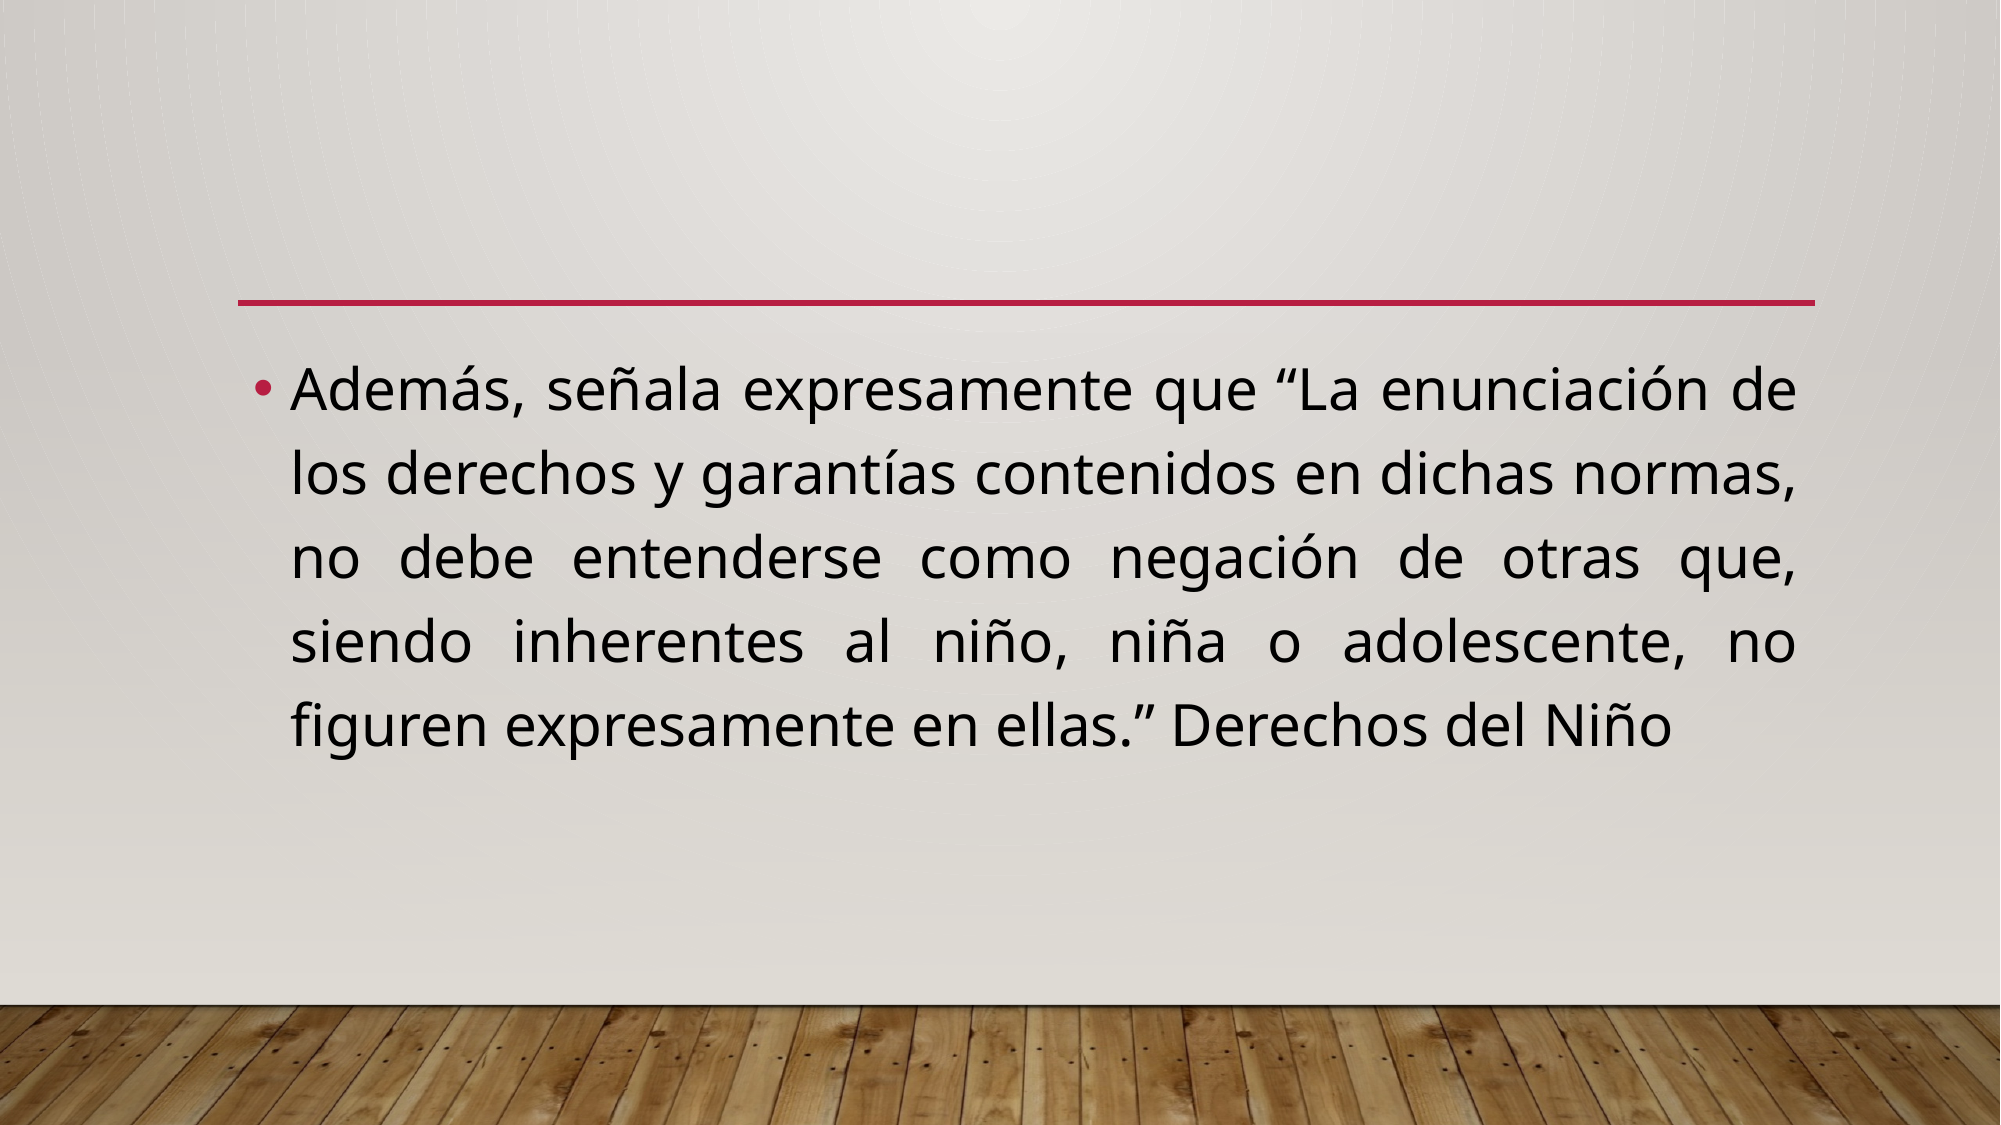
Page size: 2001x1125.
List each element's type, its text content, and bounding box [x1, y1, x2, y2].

picture [0, 1005, 2000, 1125]
list Además, señala expresamente que “La enunciación de los derechos y garantías contenidos en dichas normas, no debe entenderse como negación de otras que, siendo inherentes al niño, niña o adolescente, no figuren expresamente en ellas.” Derechos del Niño [238, 330, 1814, 897]
